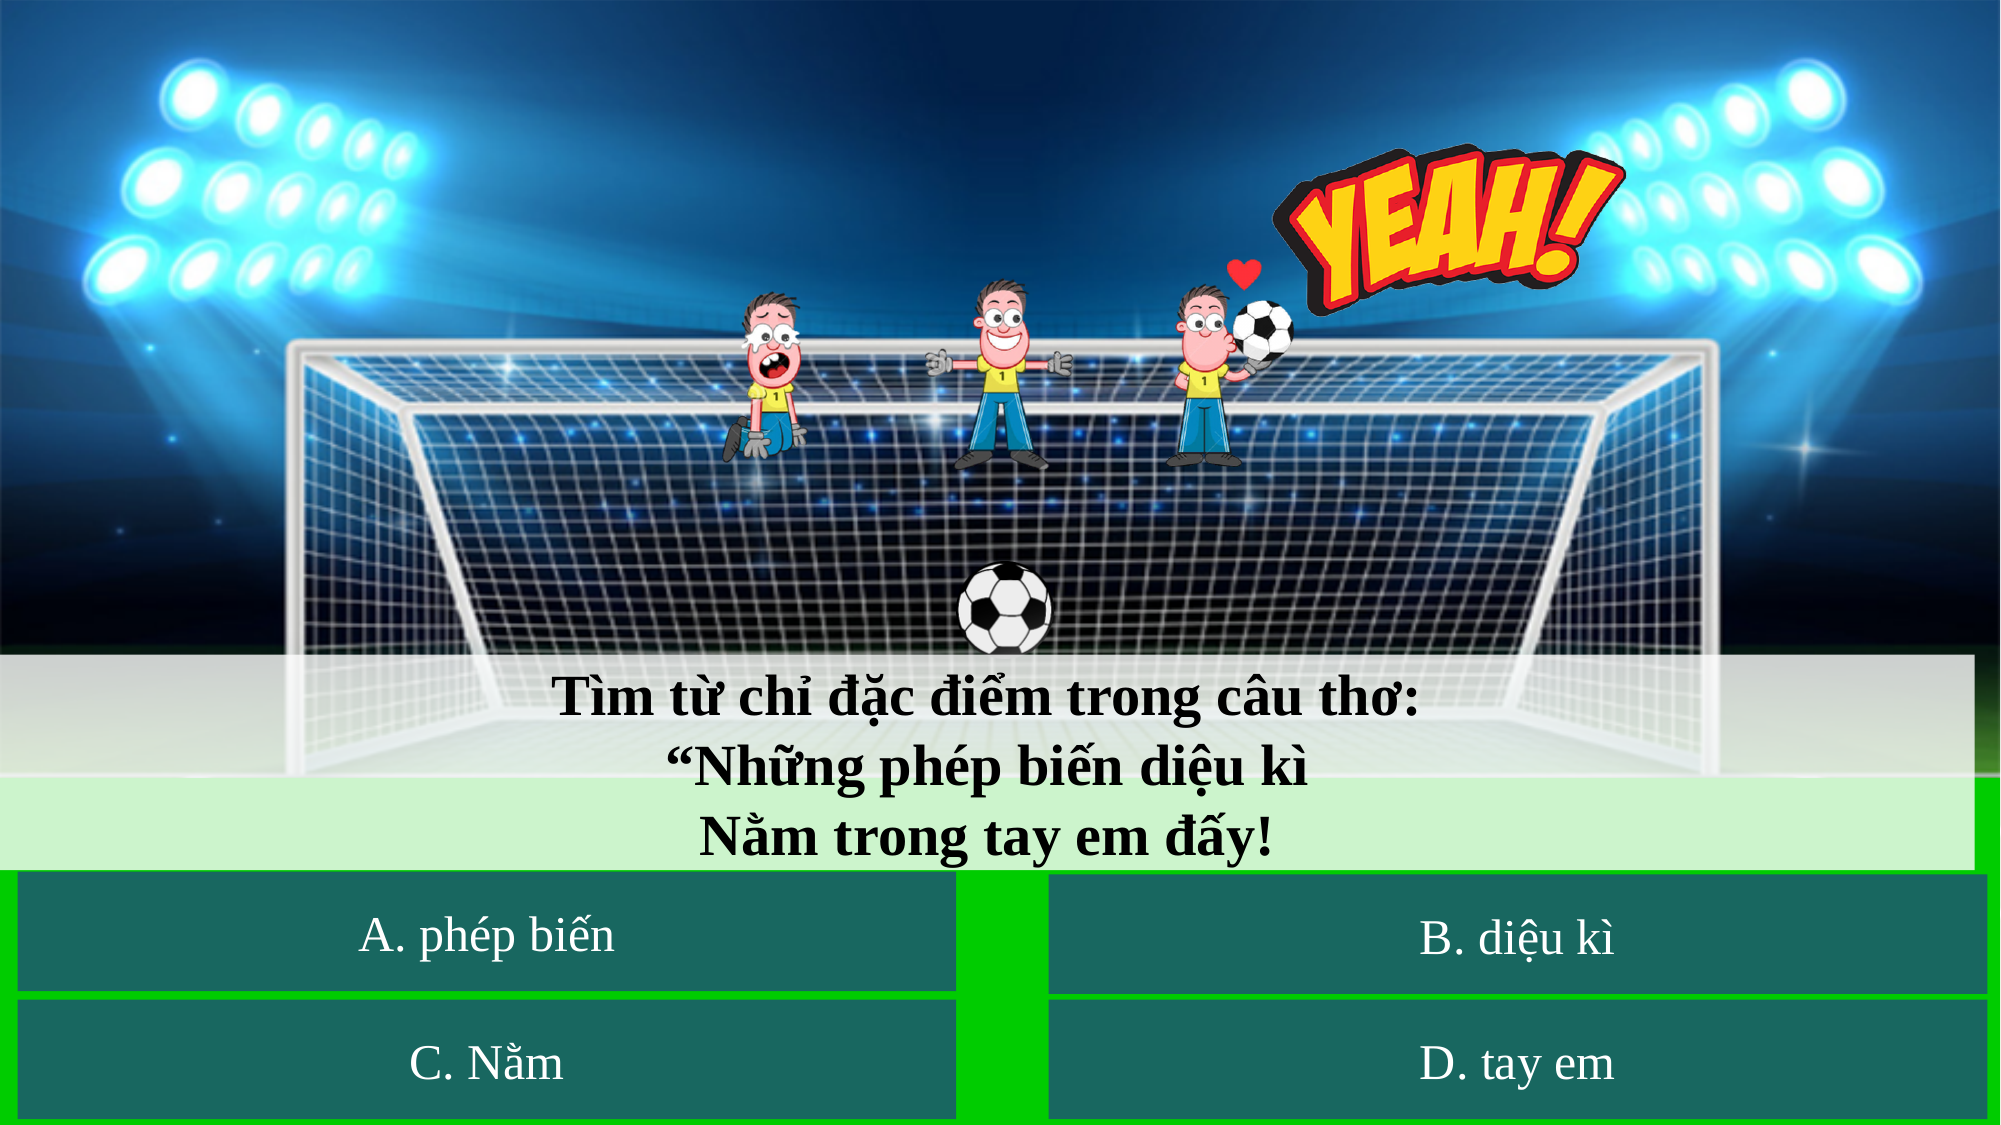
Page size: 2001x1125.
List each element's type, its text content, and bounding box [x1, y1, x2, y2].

text_box B. diệu kì [1048, 873, 1988, 995]
text_box Tìm từ chỉ đặc điểm trong câu thơ: “Những phép biến diệu kì Nằm trong tay em đấy! [0, 654, 1976, 871]
text_box A. phép biến [17, 871, 957, 992]
text_box C. Nằm [17, 999, 957, 1120]
picture [0, 0, 2001, 1125]
text_box D. tay em [1048, 999, 1988, 1120]
text_box [0, 777, 2000, 1125]
